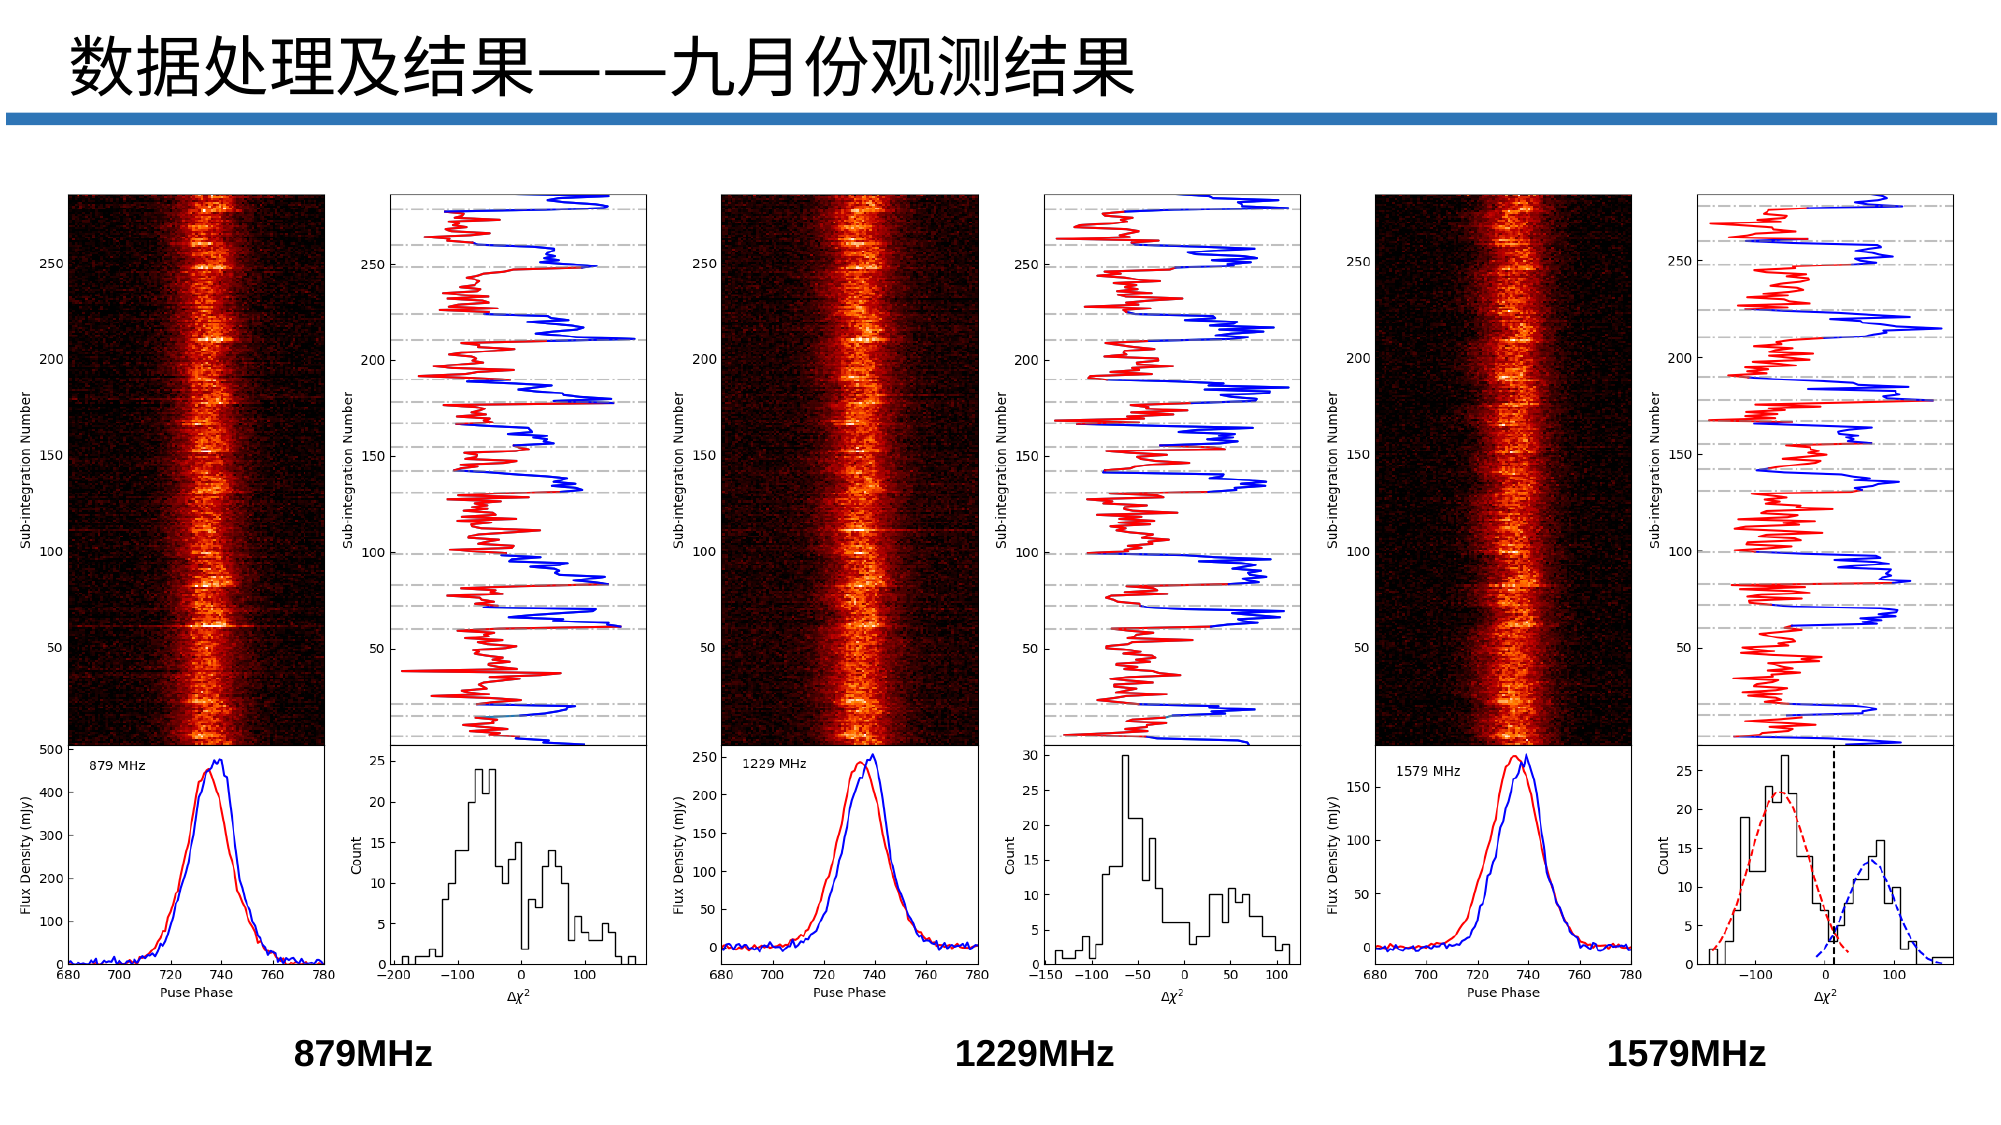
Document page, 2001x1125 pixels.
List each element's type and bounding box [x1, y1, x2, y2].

text_box [5, 180, 1968, 1082]
text_box [5, 16, 1998, 126]
